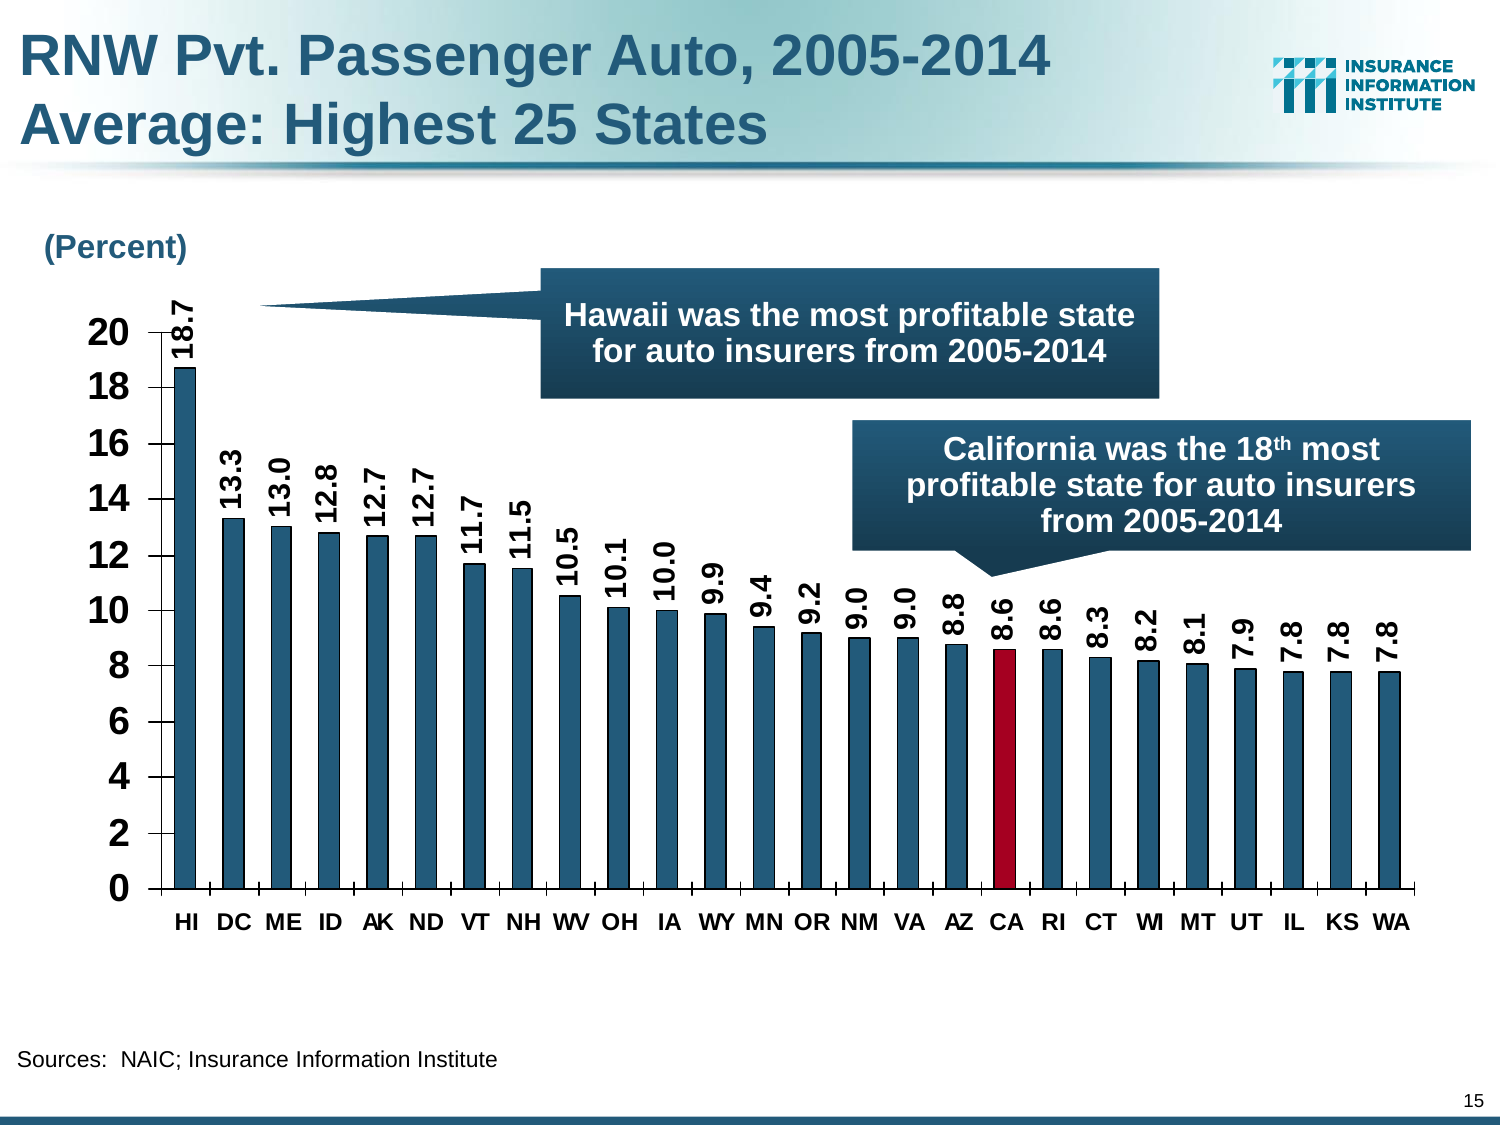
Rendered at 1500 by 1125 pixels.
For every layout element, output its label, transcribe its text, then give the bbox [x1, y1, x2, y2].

text_box (Percent) [43, 229, 353, 253]
picture [0, 0, 1500, 189]
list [0, 254, 1498, 1028]
slide_number 15 [1410, 1091, 1485, 1112]
text_box RNW Pvt. Passenger Auto, 2005-2014 Average: Highest 25 States [4, 24, 1323, 165]
text_box Sources: NAIC; Insurance Information Institute [1, 1044, 1481, 1079]
